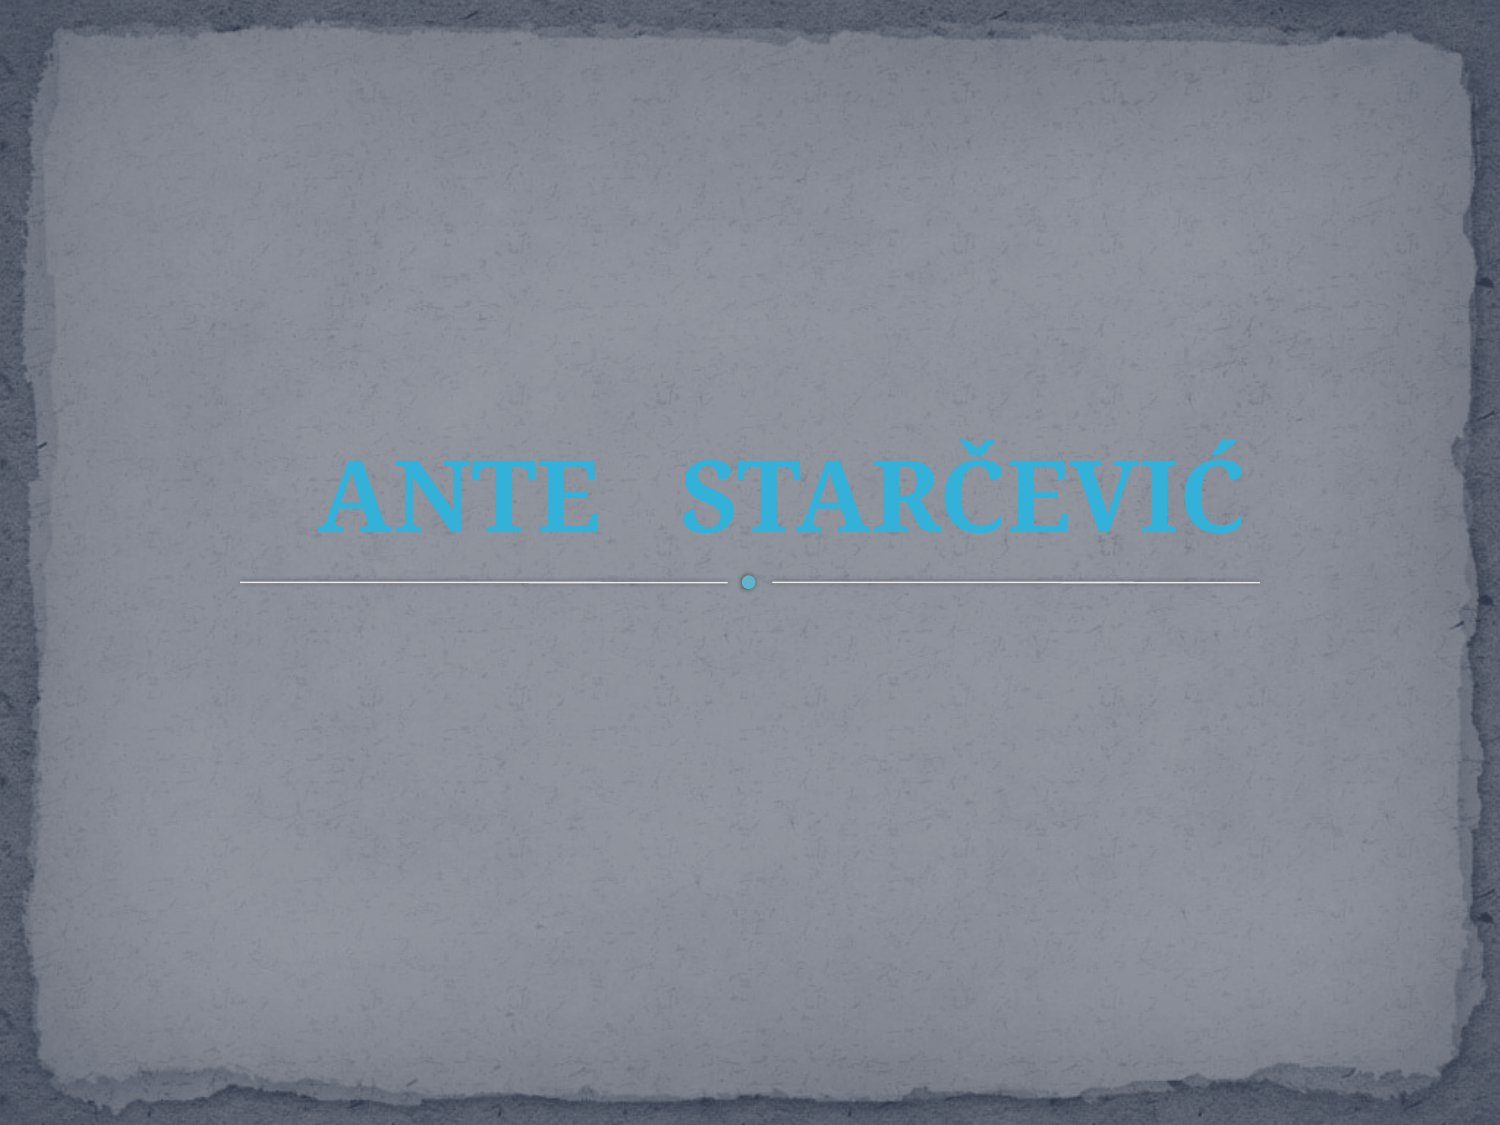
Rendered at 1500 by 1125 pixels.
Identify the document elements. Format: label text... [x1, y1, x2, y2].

title ANTE STARČEVIĆ [74, 235, 1438, 561]
